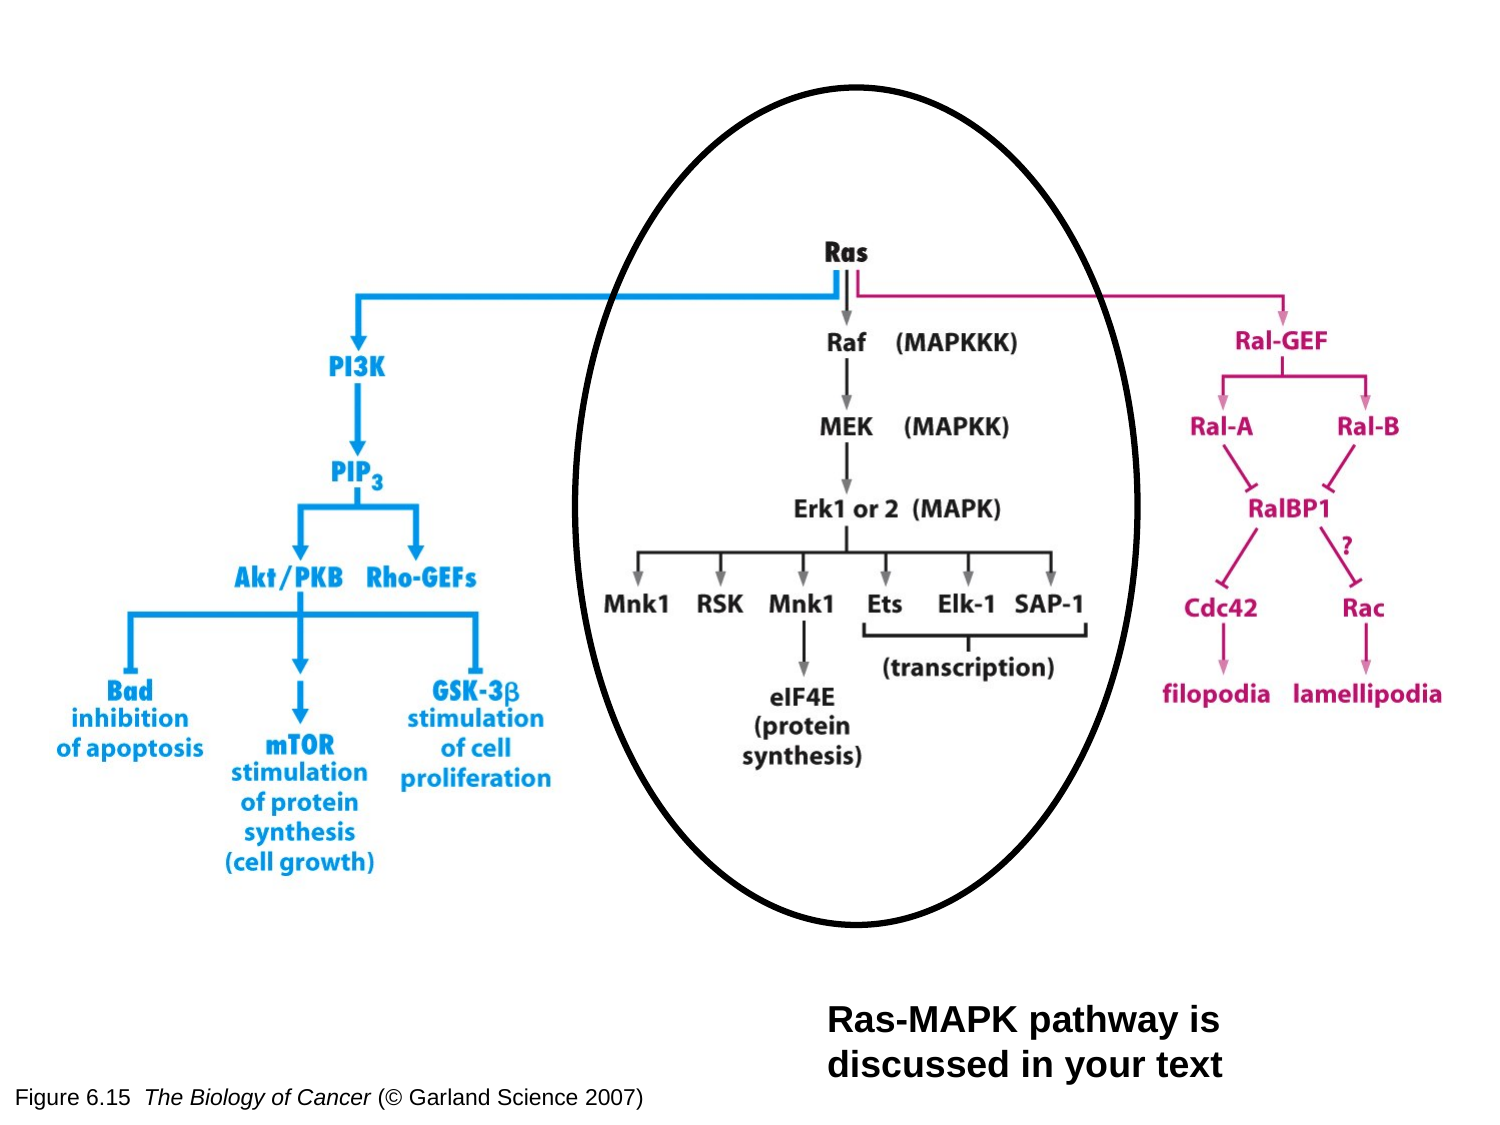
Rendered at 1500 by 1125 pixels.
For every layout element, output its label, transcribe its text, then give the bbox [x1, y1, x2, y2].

text_box [644, 87, 1069, 231]
text_box Figure 6.15 The Biology of Cancer (© Garland Science 2007) [0, 1074, 1488, 1118]
text_box [760, 900, 952, 925]
text_box Ras-MAPK pathway is discussed in your text [812, 987, 1425, 1093]
picture [49, 232, 1451, 893]
